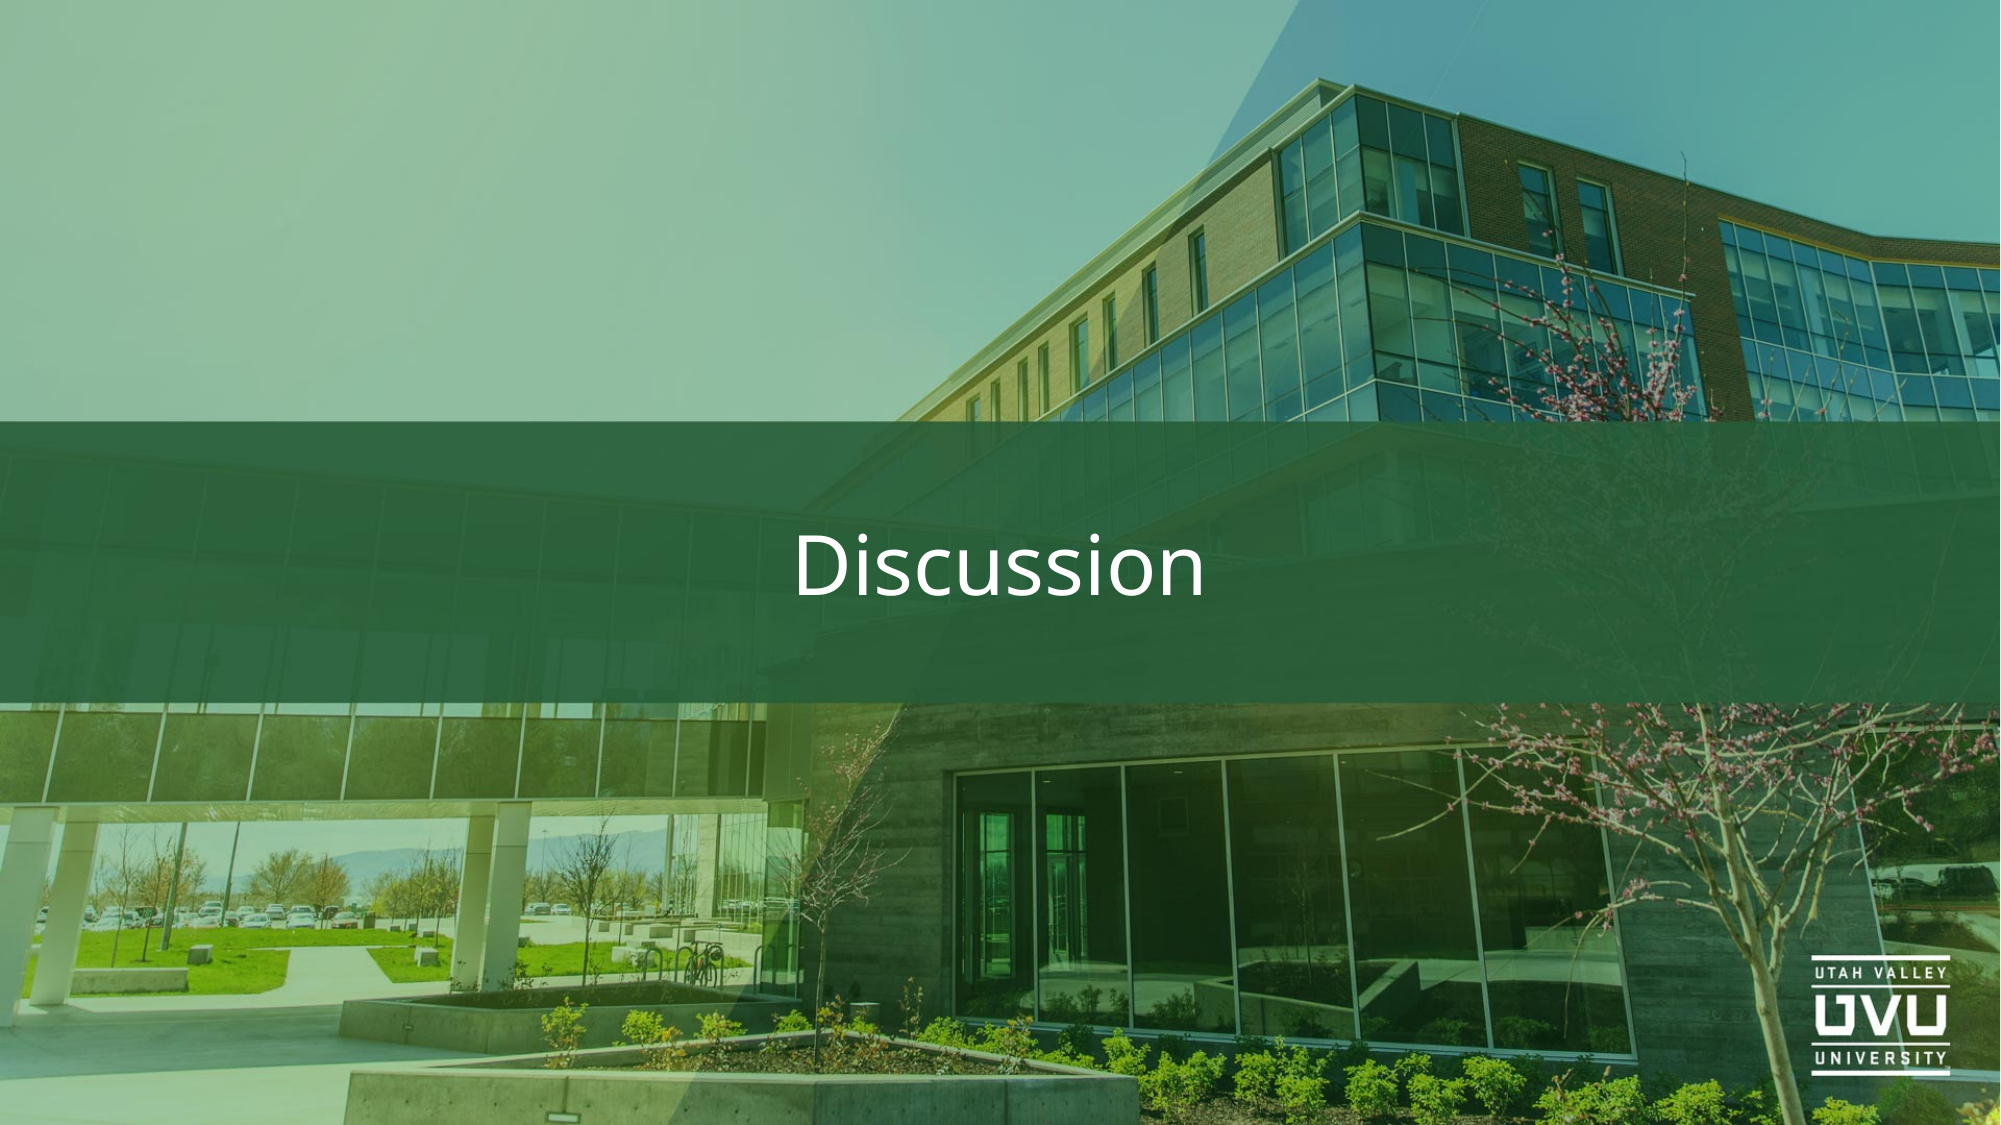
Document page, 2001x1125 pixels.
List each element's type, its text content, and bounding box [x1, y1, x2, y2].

picture [0, 0, 2001, 1125]
title Discussion [150, 441, 1850, 683]
